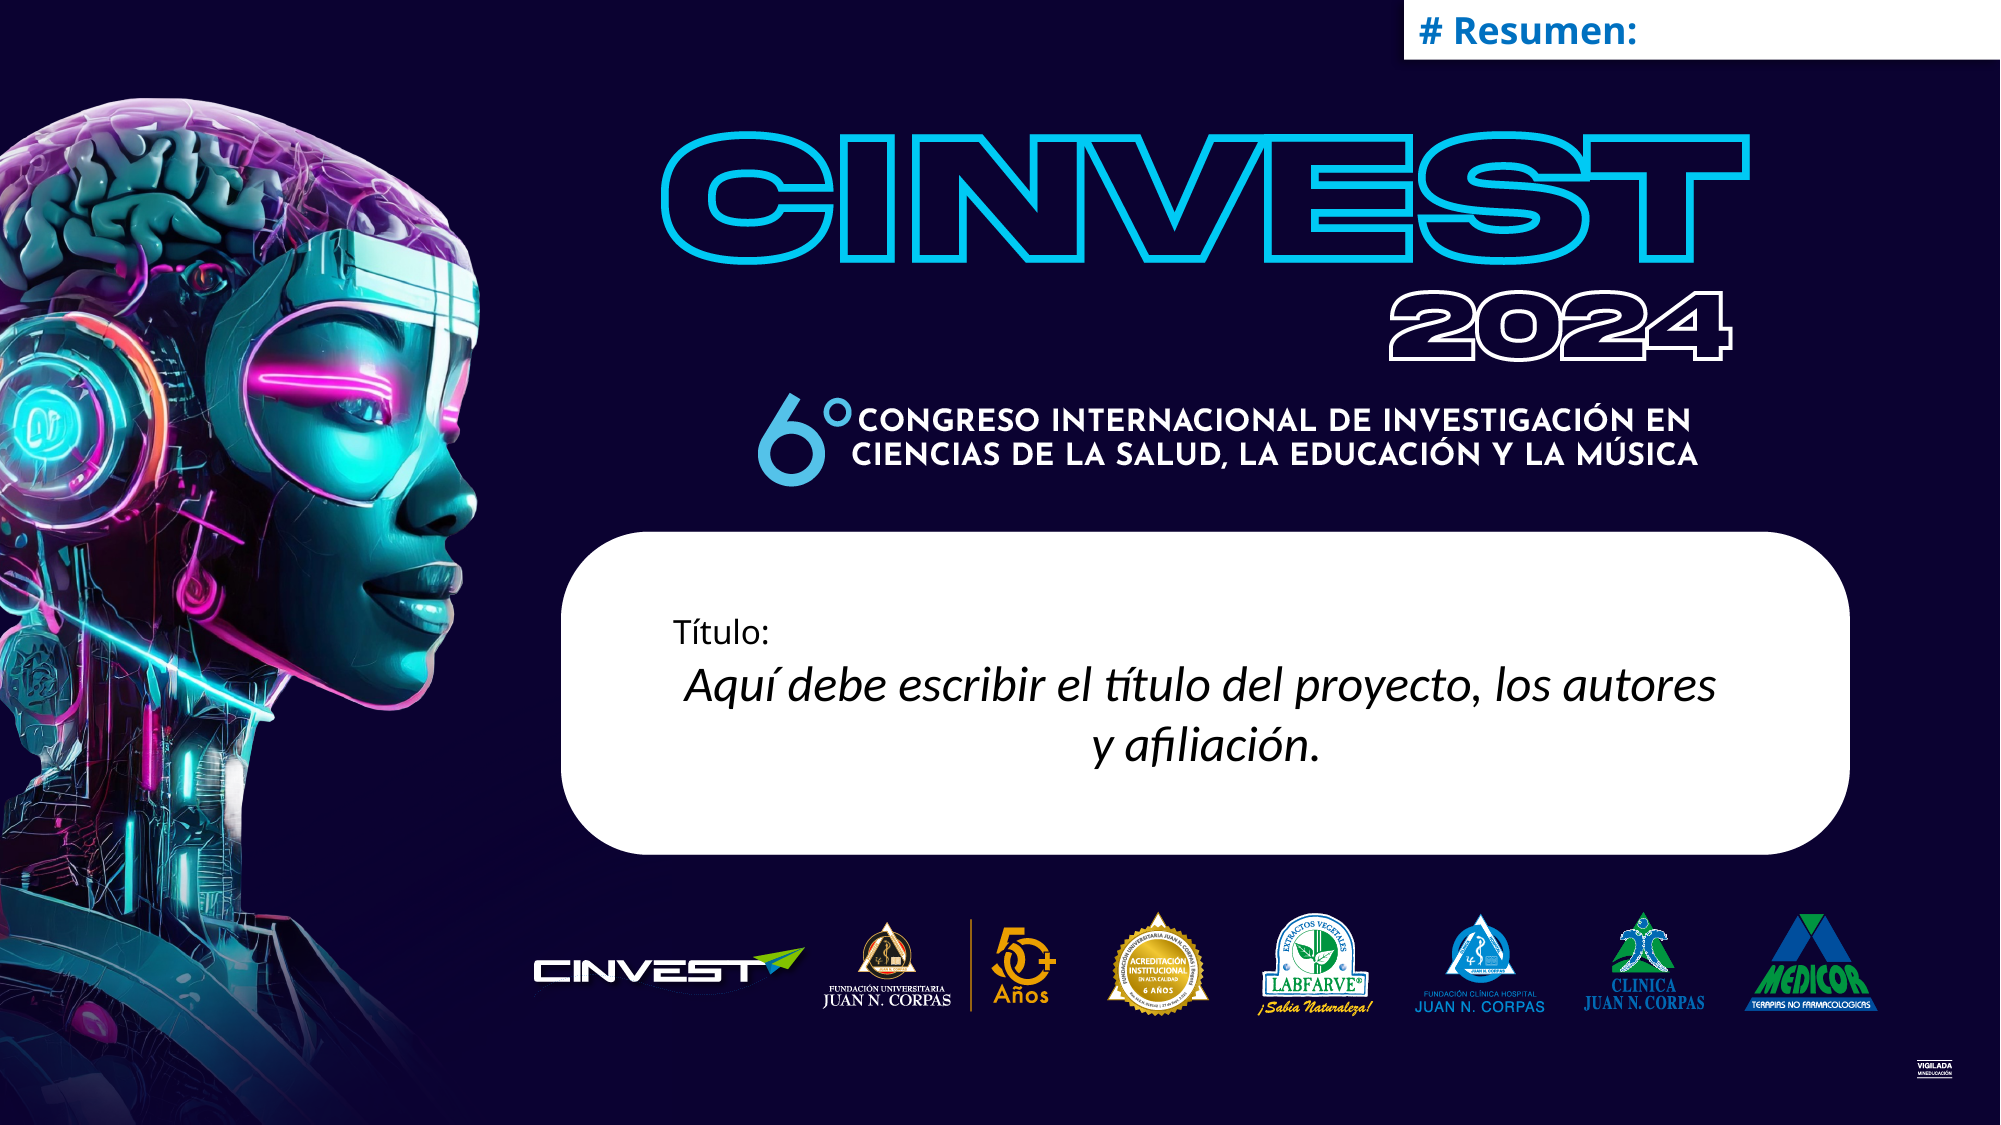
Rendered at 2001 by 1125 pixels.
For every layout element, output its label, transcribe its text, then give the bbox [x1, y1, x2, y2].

text_box # Resumen: [1403, 0, 2000, 61]
picture [0, 0, 2000, 1125]
text_box Título: Aquí debe escribir el título del proyecto, los autores y afiliación. [658, 604, 1756, 779]
